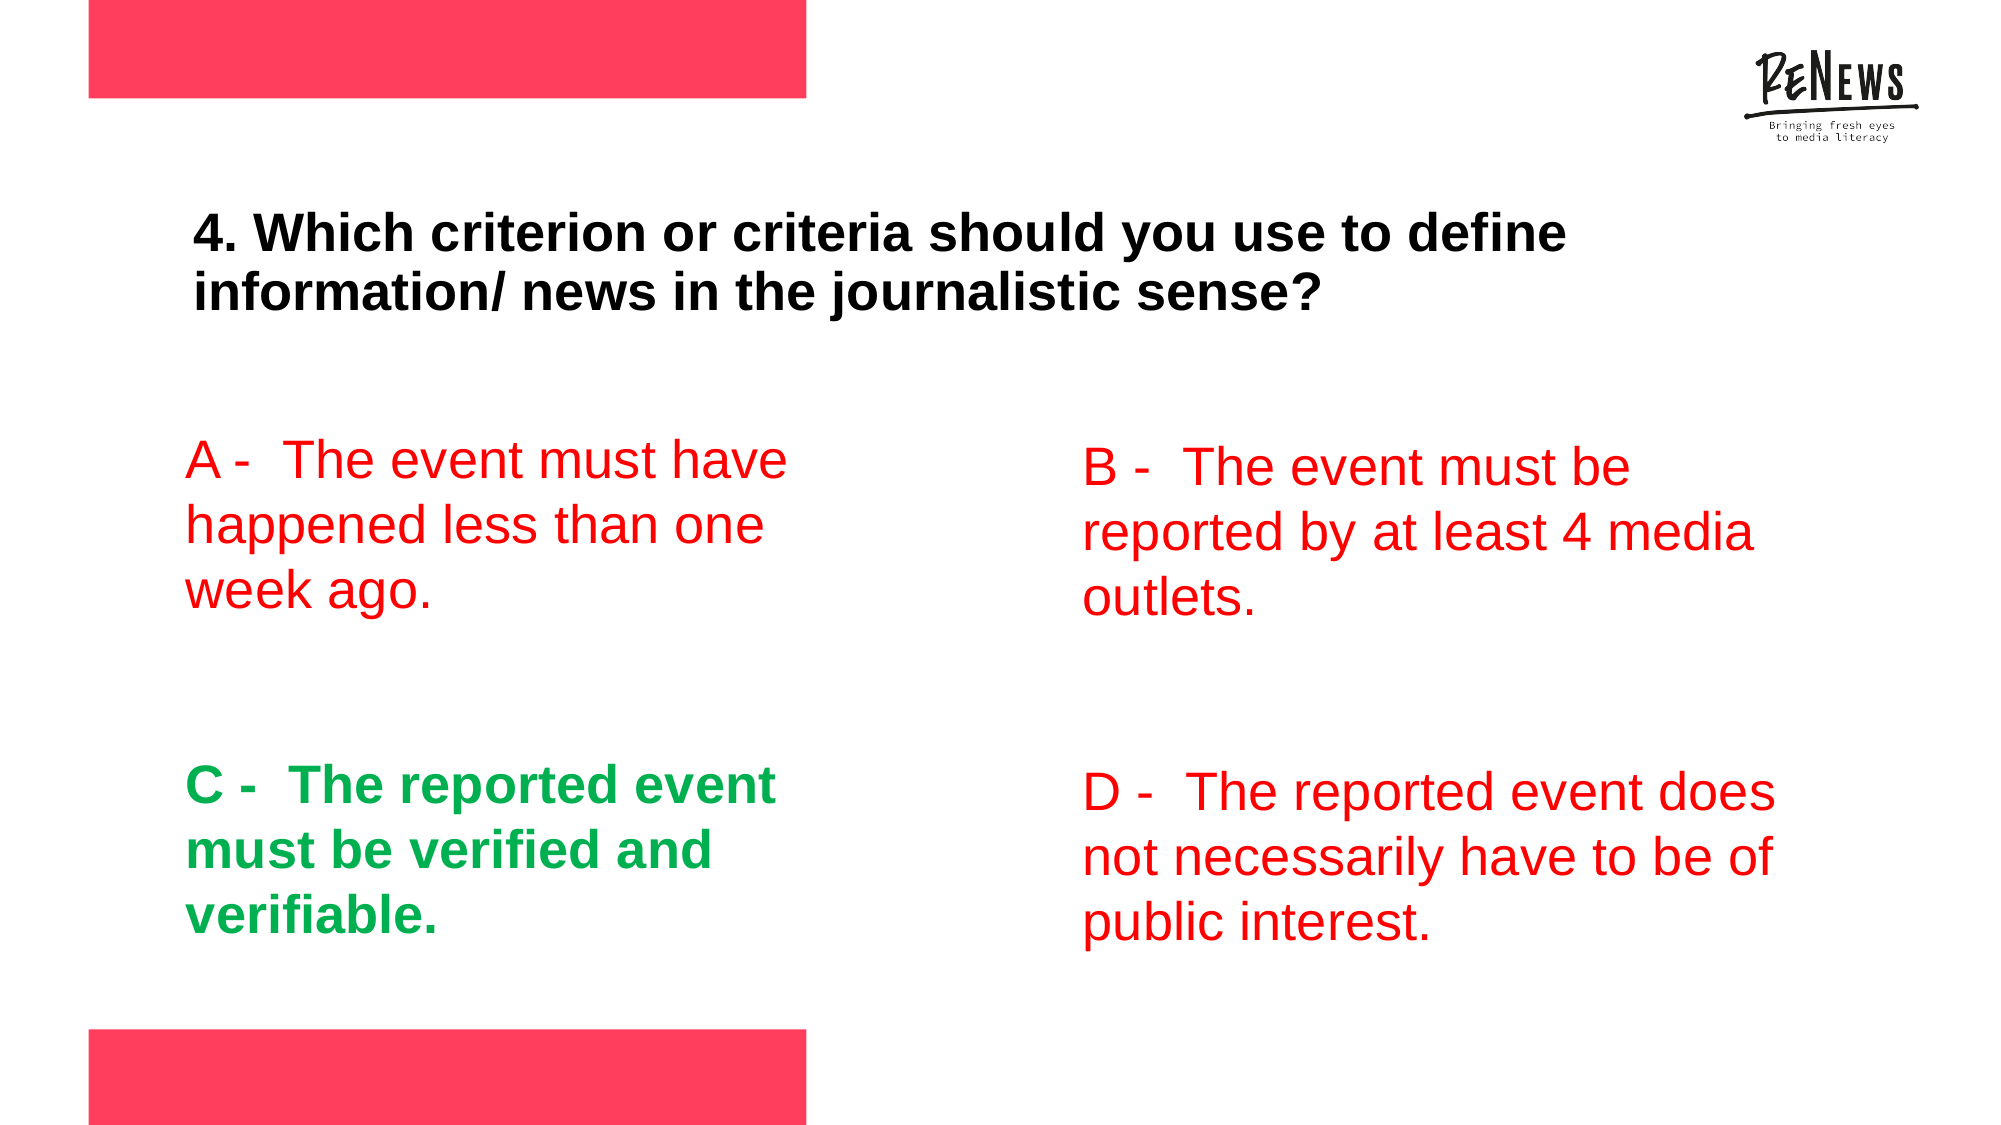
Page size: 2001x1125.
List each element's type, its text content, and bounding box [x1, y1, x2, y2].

text_box 4. Which criterion or criteria should you use to define information/ news in the journalistic sense? [178, 189, 1868, 517]
text_box A - The event must have happened less than one week ago. C - The reported event must be verified and verifiable. [171, 416, 865, 952]
text_box B - The event must be reported by at least 4 media outlets. D - The reported event does not necessarily have to be of public interest. [1067, 424, 1844, 959]
text_box [88, 1028, 807, 1125]
picture [1744, 50, 1919, 147]
text_box [88, 0, 807, 99]
text_box [1735, 0, 1936, 199]
